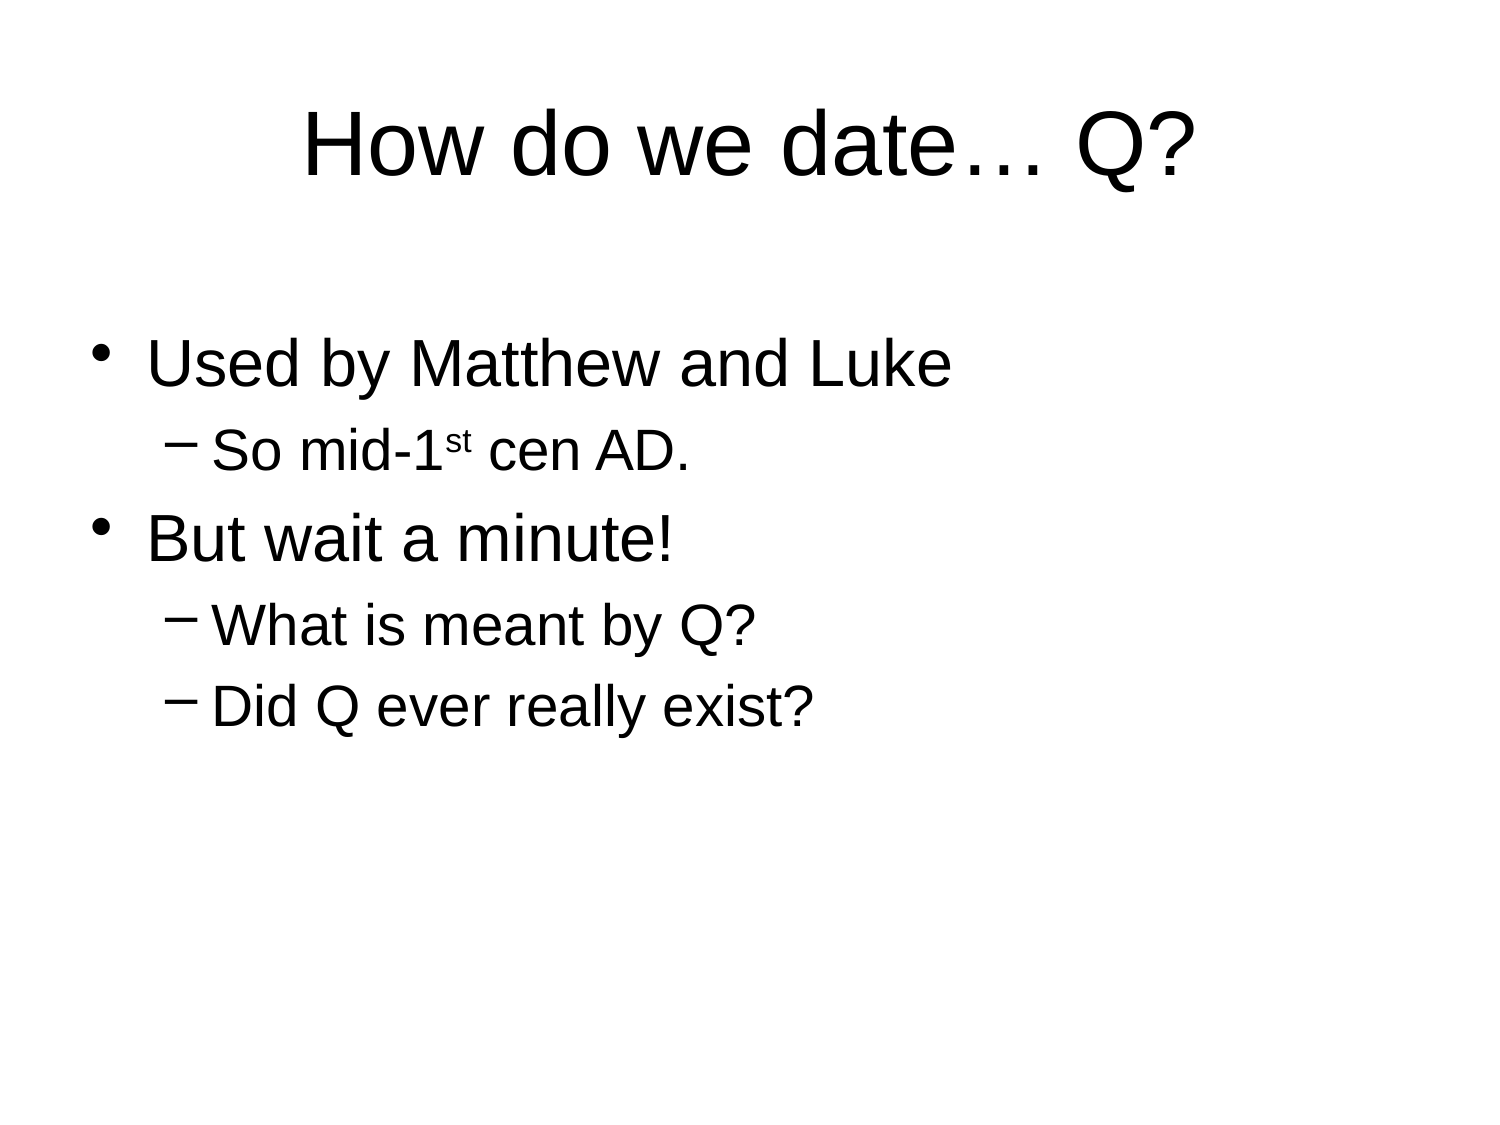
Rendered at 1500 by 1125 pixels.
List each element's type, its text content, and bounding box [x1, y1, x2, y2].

list Used by Matthew and Luke So mid-1st cen AD. But wait a minute! What is meant by Q? Did Q ever really exist? [75, 312, 1425, 1005]
title How do we date… Q? [75, 45, 1425, 233]
